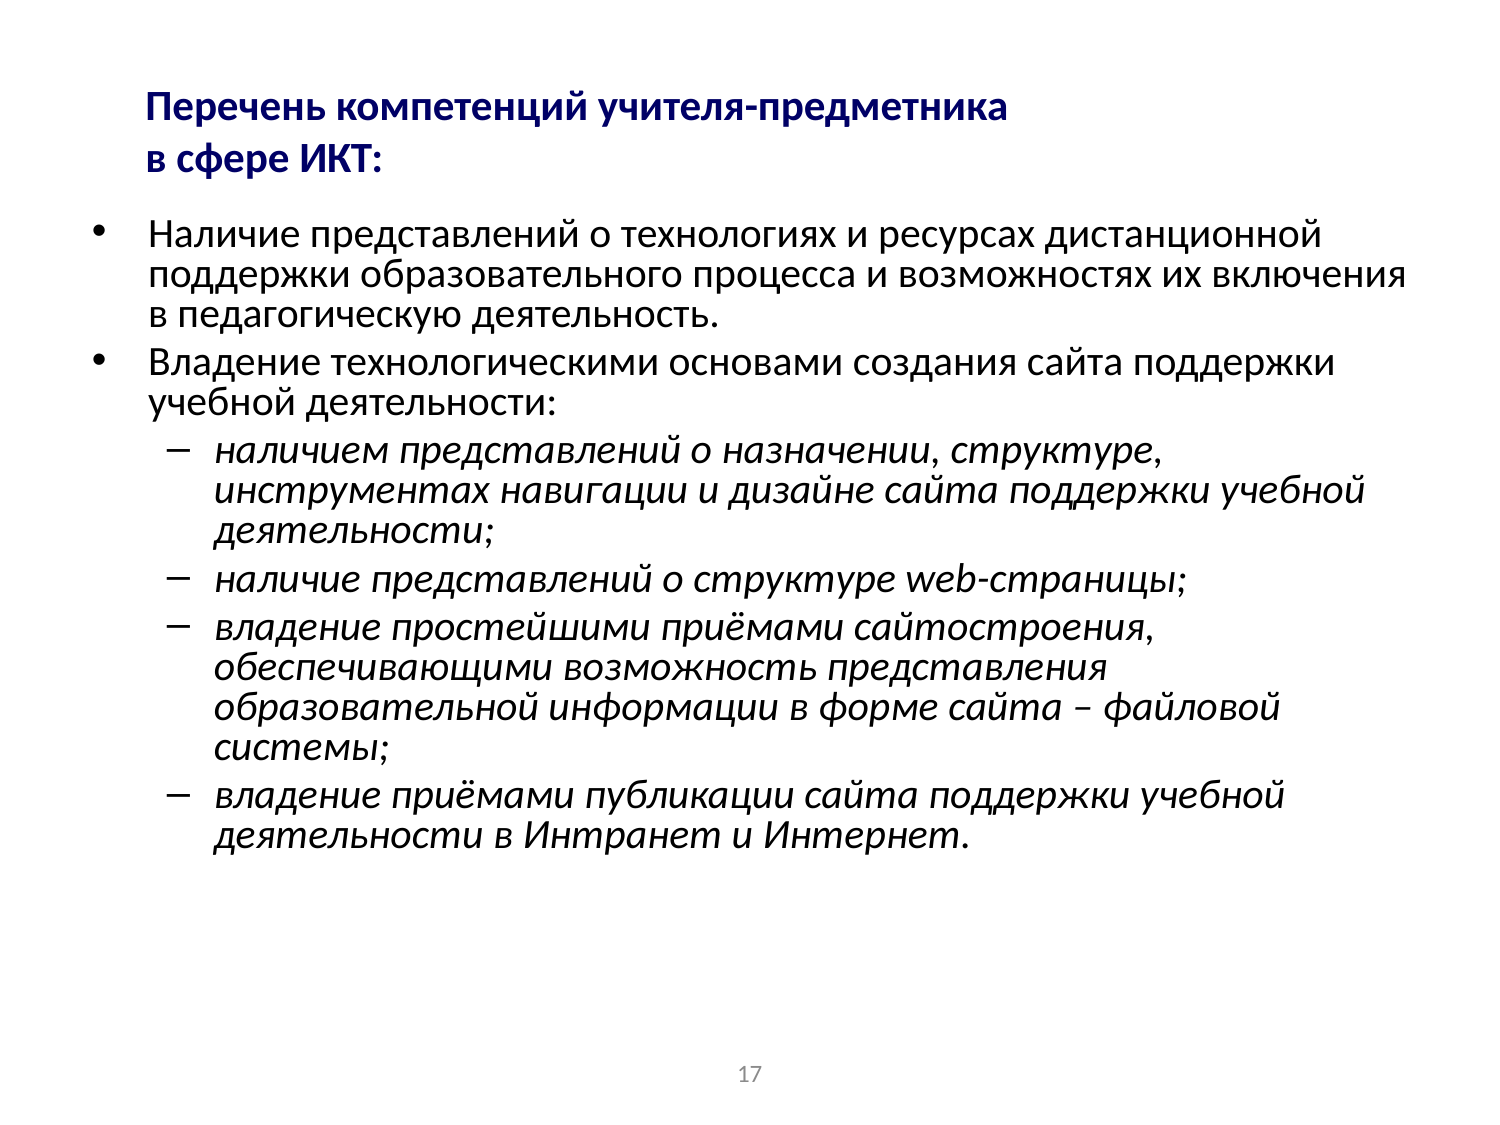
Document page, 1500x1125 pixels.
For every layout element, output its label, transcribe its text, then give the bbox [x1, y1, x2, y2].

list Наличие представлений о технологиях и ресурсах дистанционной поддержки образовательного процесса и возможностях их включения в педагогическую деятельность. Владение технологическими основами создания сайта поддержки учебной деятельности: наличием представлений о назначении, структуре, инструментах навигации и дизайне сайта поддержки учебной деятельности; наличие представлений о структуре web-страницы; владение простейшими приёмами сайтостроения, обеспечивающими возможность представления образовательной информации в форме сайта – файловой системы; владение приёмами публикации сайта поддержки учебной деятельности в Интранет и Интернет. [76, 208, 1427, 953]
slide_number 17 [512, 1042, 988, 1103]
text_box Перечень компетенций учителя-предметника в сфере ИКТ: [130, 70, 1407, 189]
